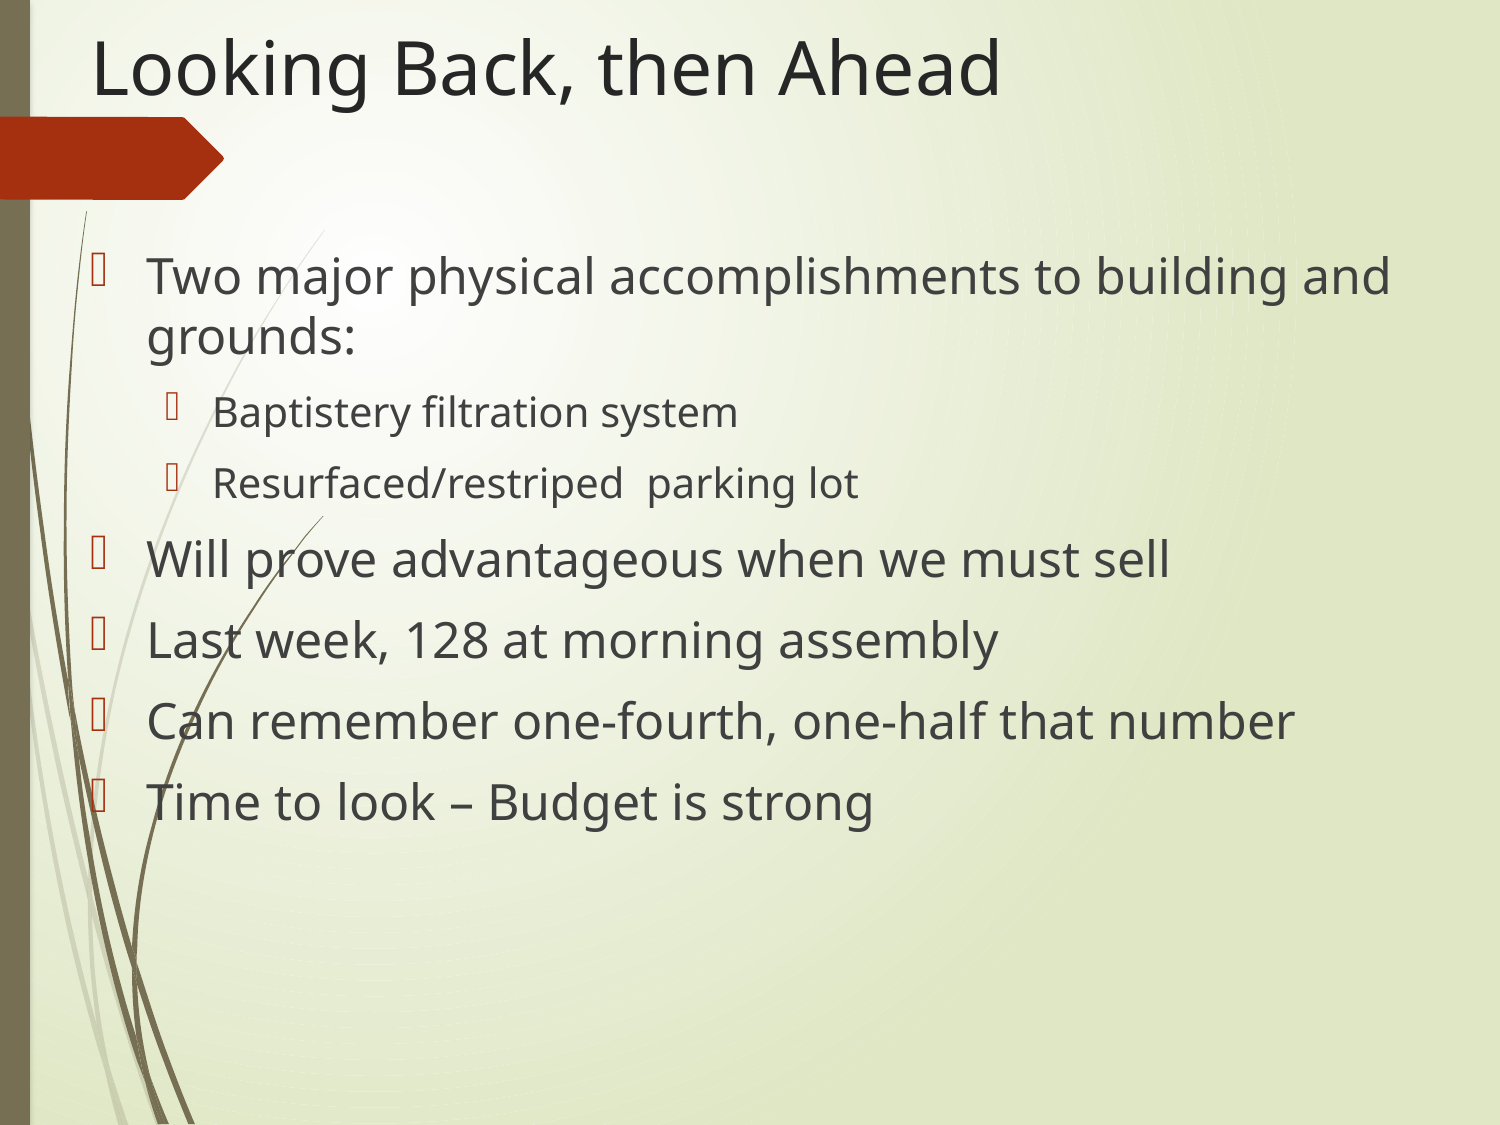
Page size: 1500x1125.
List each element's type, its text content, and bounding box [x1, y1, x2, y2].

list Two major physical accomplishments to building and grounds: Baptistery filtration system Resurfaced/restriped parking lot Will prove advantageous when we must sell Last week, 128 at morning assembly Can remember one-fourth, one-half that number Time to look – Budget is strong [75, 237, 1425, 980]
title Looking Back, then Ahead [75, 12, 1425, 200]
